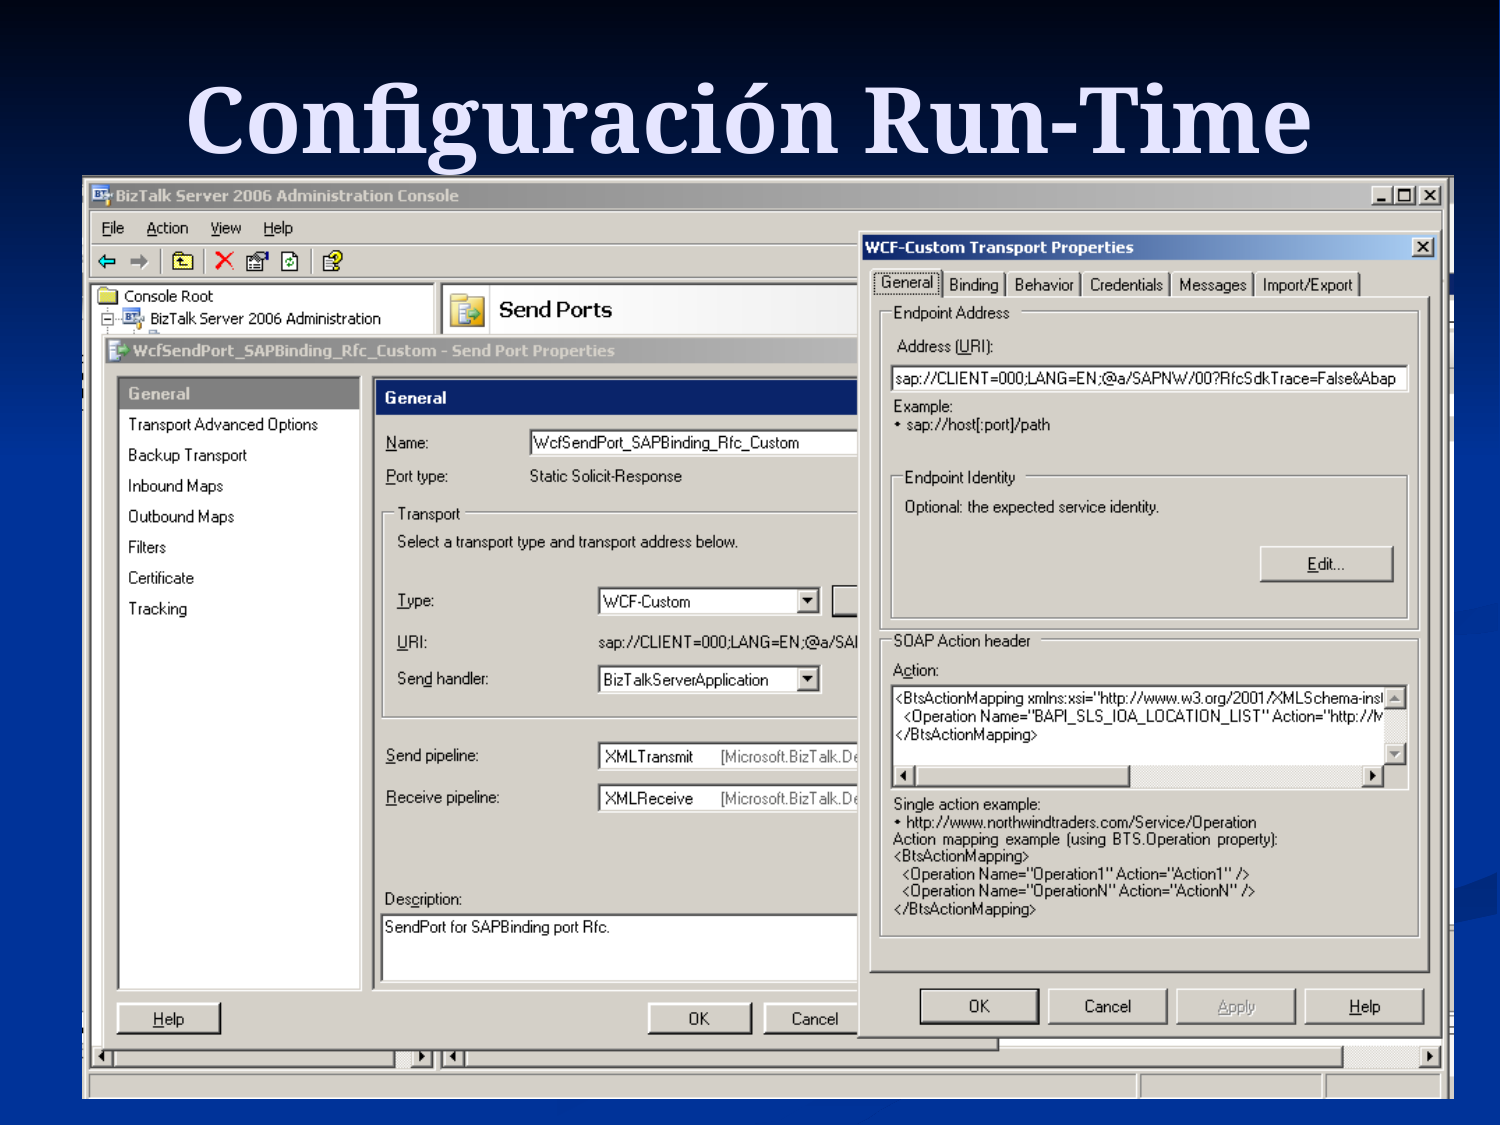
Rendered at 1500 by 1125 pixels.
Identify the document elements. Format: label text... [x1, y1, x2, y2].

title Configuración Run-Time [74, 23, 1426, 212]
picture [81, 175, 1454, 1099]
